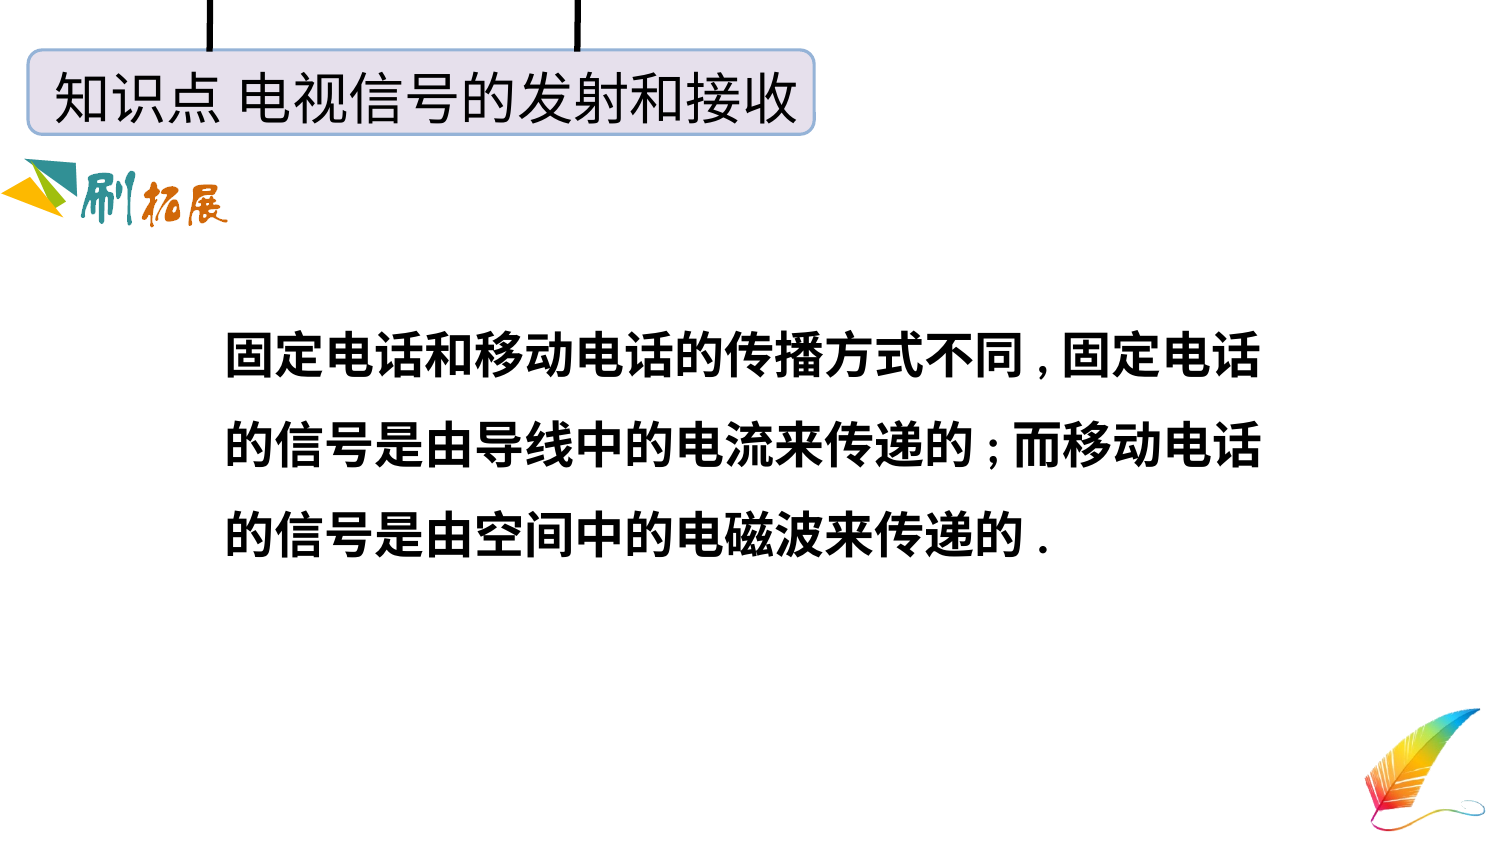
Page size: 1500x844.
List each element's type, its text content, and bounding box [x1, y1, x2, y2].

picture [0, 138, 255, 250]
text_box 固定电话和移动电话的传播方式不同,固定电话的信号是由导线中的电流来传递的;而移动电话的信号是由空间中的电磁波来传递的. [209, 286, 1312, 572]
picture [1346, 691, 1500, 844]
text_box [27, 0, 815, 135]
